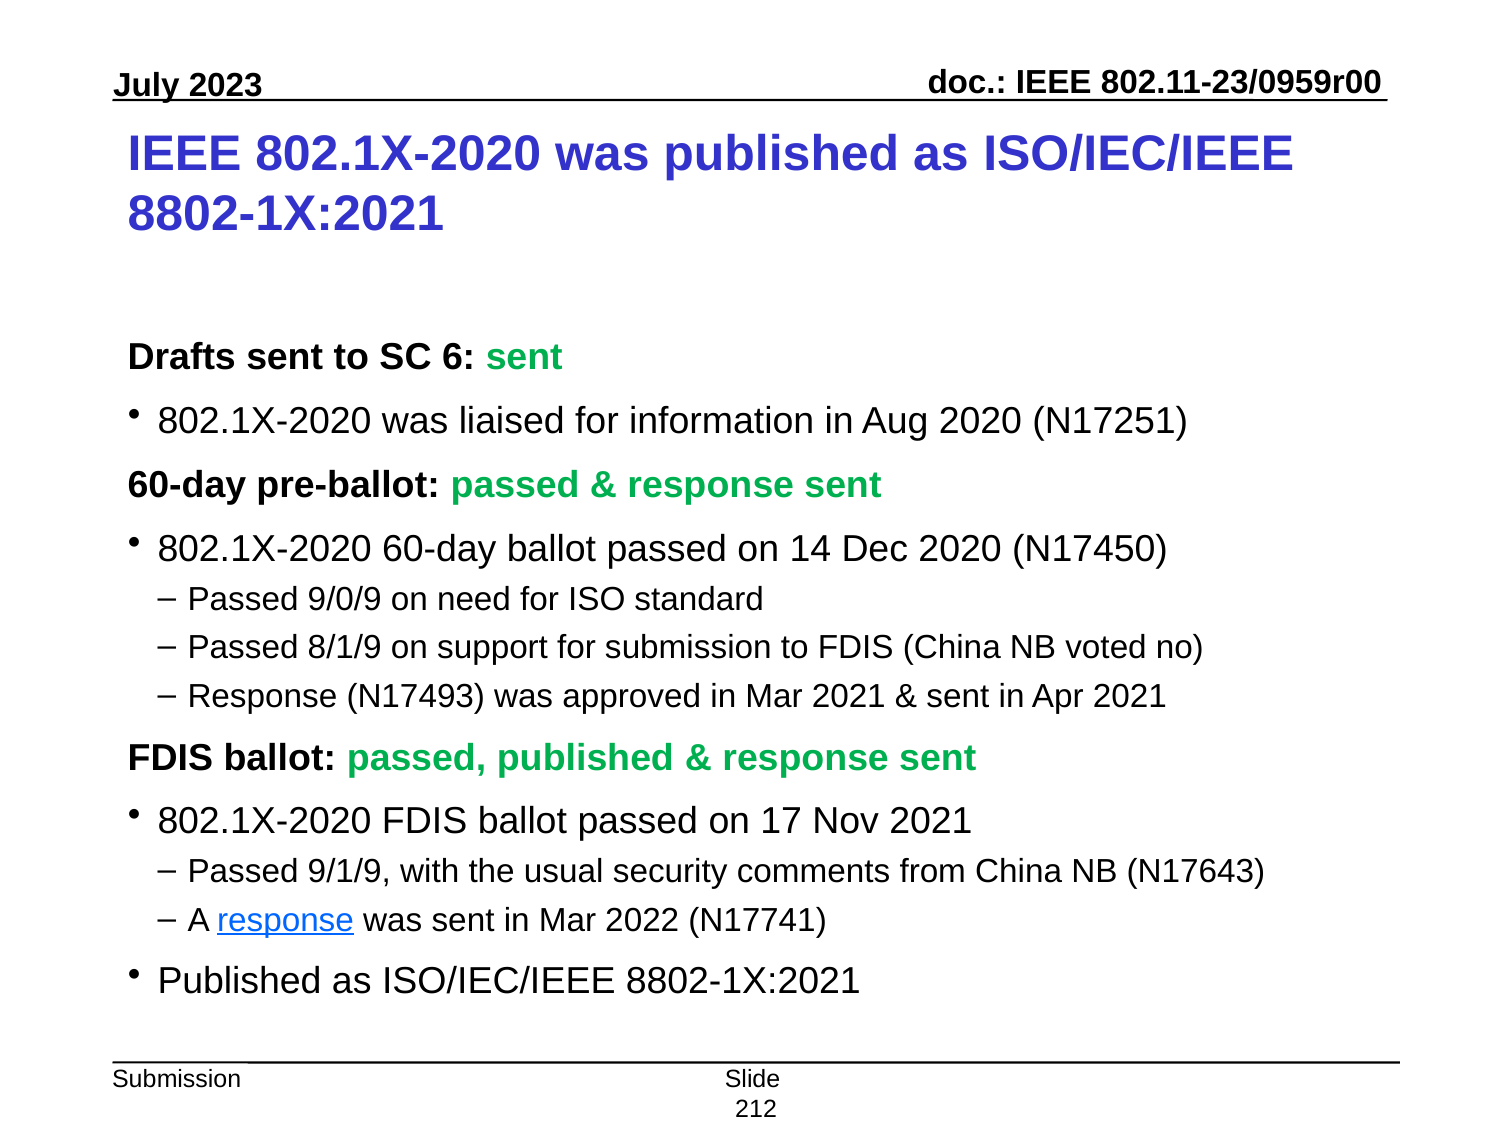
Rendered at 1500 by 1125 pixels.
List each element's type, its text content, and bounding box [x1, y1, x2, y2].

title IEEE 802.1X-2020 was published as ISO/IEC/IEEE 8802-1X:2021 [112, 112, 1388, 288]
slide_number Slide 212 [709, 1061, 803, 1093]
list Drafts sent to SC 6: sent 802.1X-2020 was liaised for information in Aug 2020 (N17251) 60-day pre-ballot: passed & response sent 802.1X-2020 60-day ballot passed on 14 Dec 2020 (N17450) Passed 9/0/9 on need for ISO standard Passed 8/1/9 on support for submission to FDIS (China NB voted no) Response (N17493) was approved in Mar 2021 & sent in Apr 2021 FDIS ballot: passed, published & response sent 802.1X-2020 FDIS ballot passed on 17 Nov 2021 Passed 9/1/9, with the usual security comments from China NB (N17643) A response was sent in Mar 2022 (N17741) Published as ISO/IEC/IEEE 8802-1X:2021 [112, 324, 1388, 1000]
